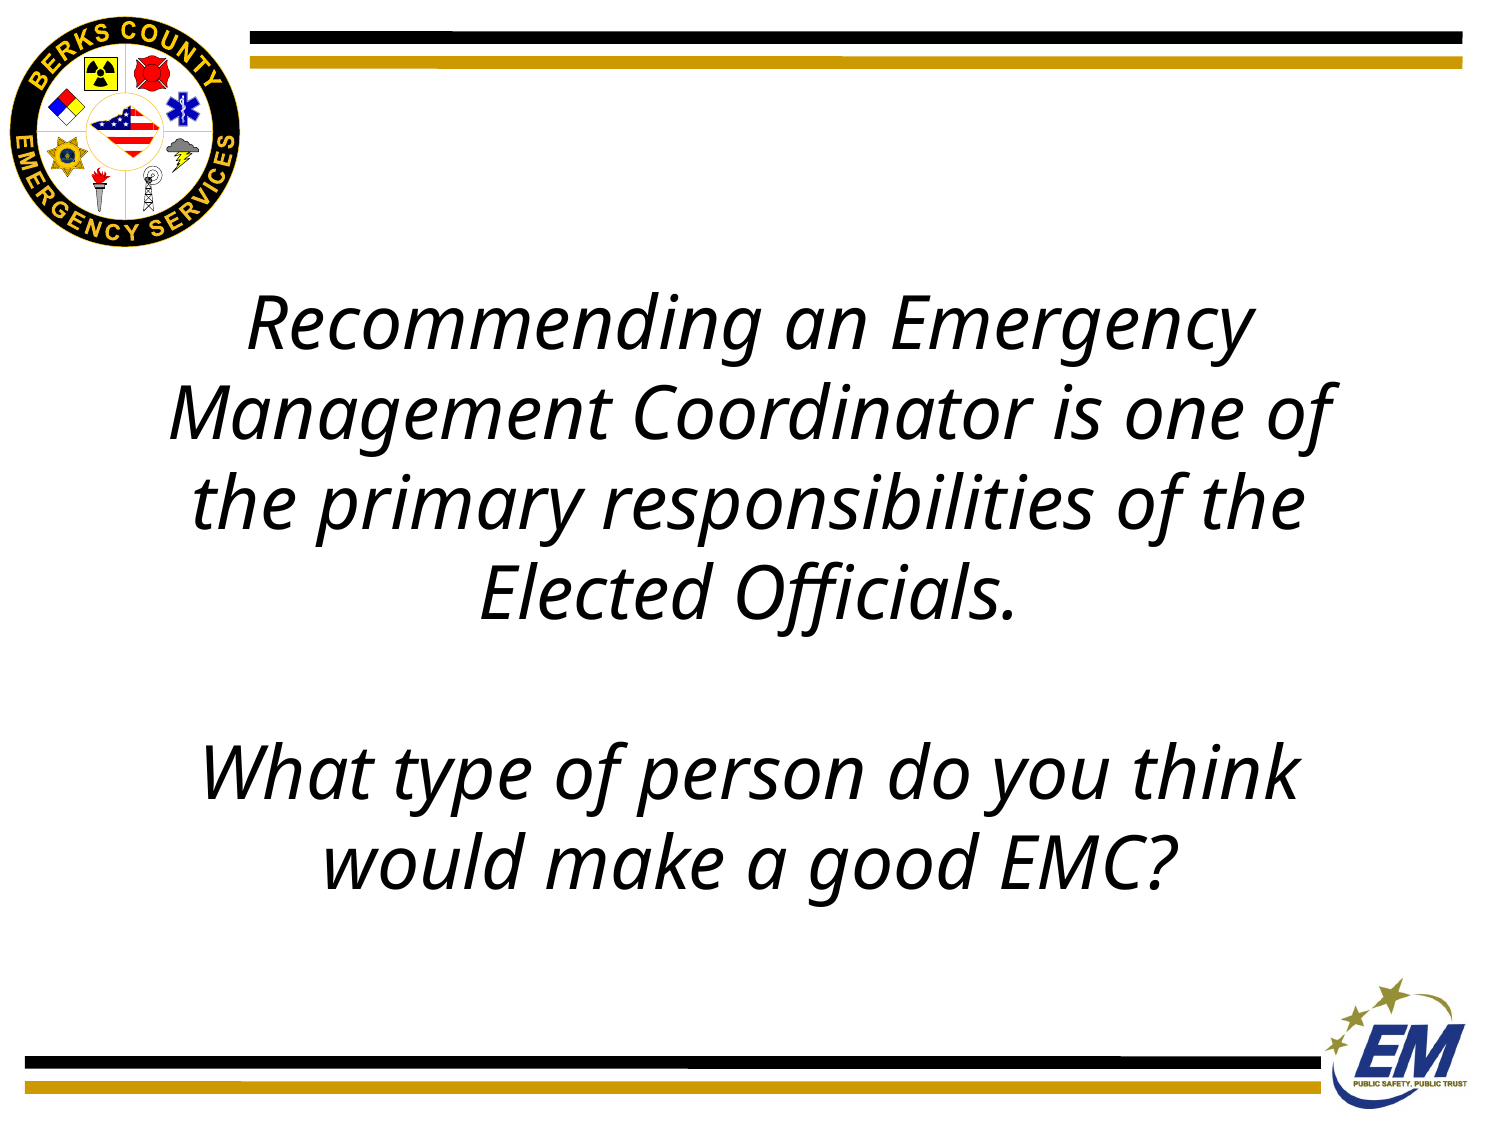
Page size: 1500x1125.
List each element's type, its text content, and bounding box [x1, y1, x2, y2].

picture [1320, 974, 1482, 1114]
title Recommending an Emergency Management Coordinator is one of the primary responsibilities of the Elected Officials. What type of person do you think would make a good EMC? [112, 162, 1388, 1017]
